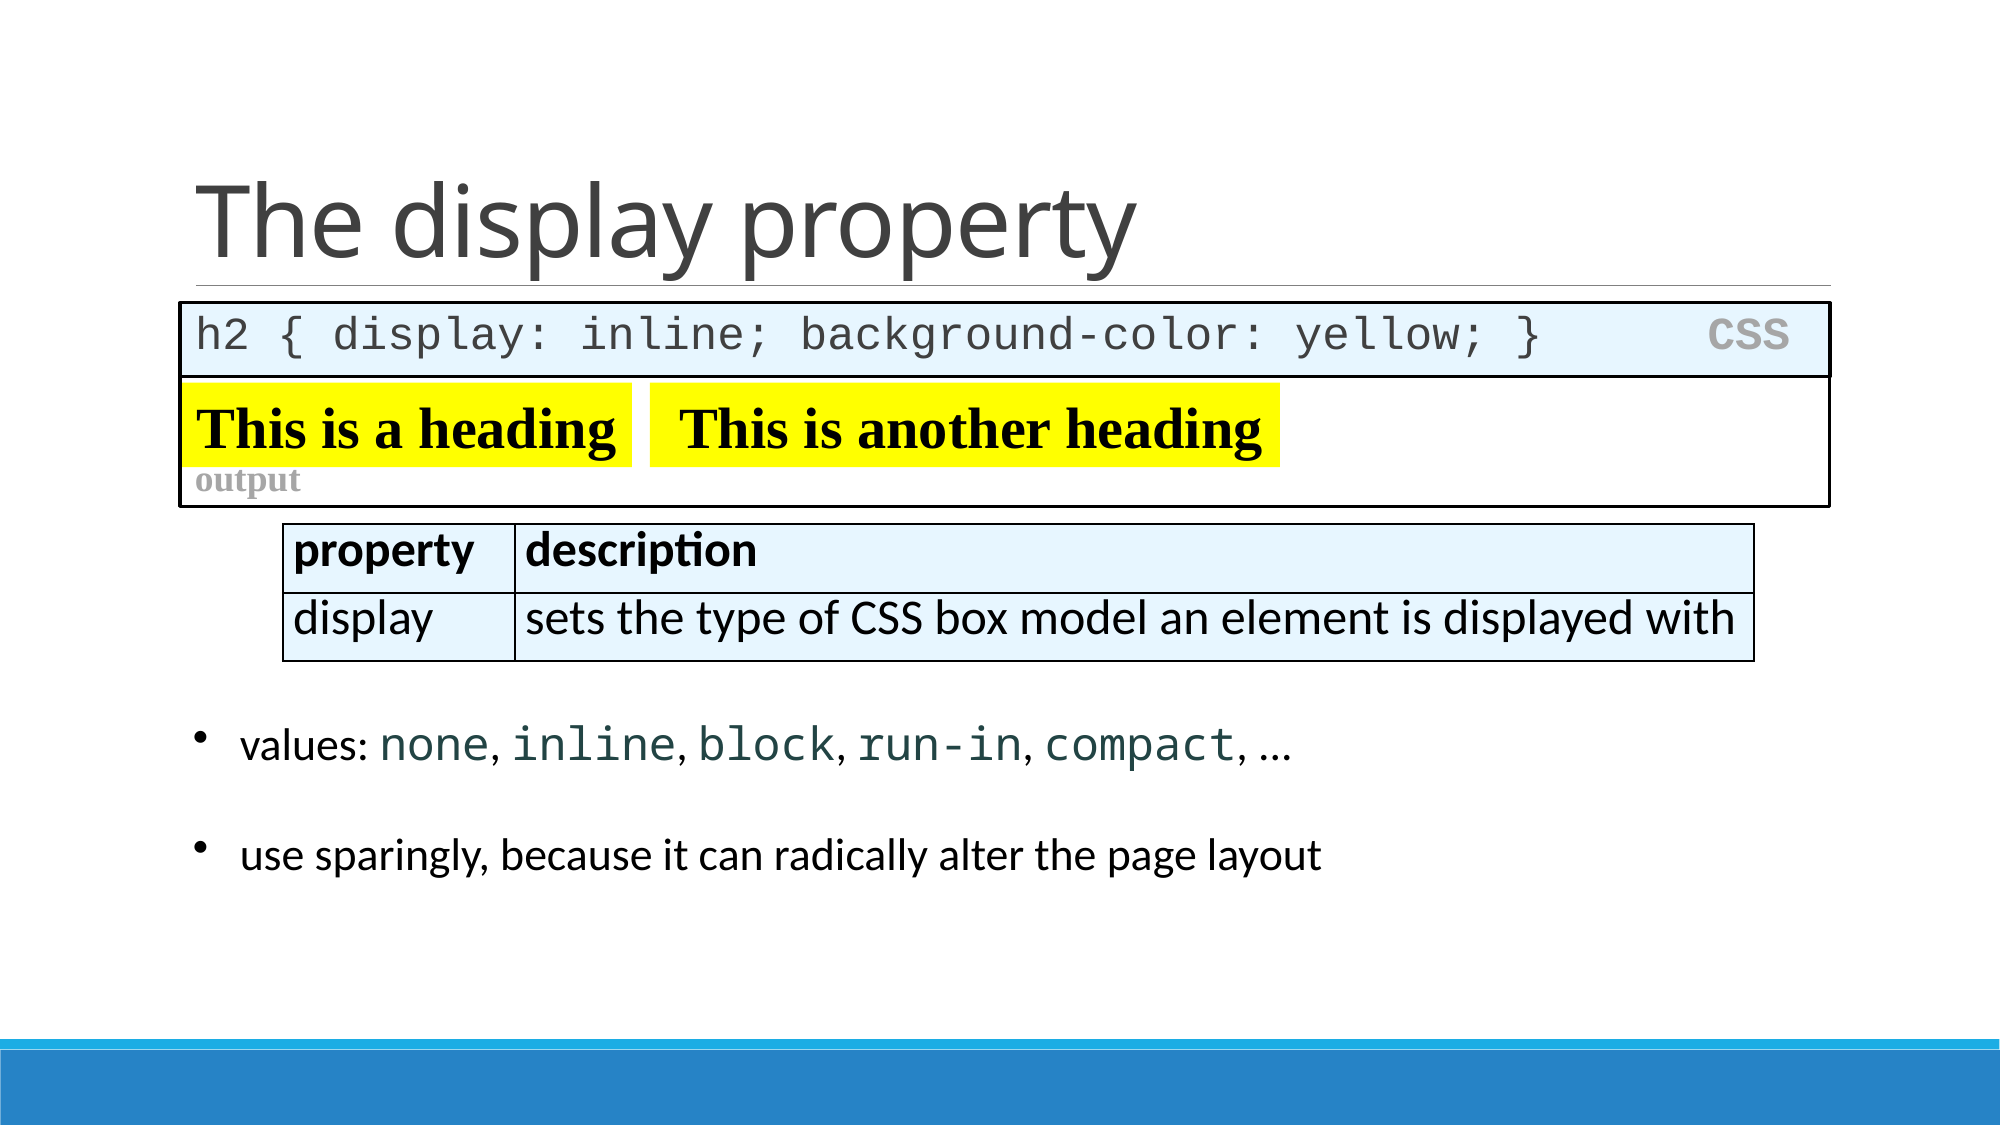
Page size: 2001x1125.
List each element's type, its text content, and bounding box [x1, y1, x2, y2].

table_cell sets the type of CSS box model an element is displayed with [516, 594, 1753, 659]
table_header description [516, 525, 1753, 592]
table_cell display [284, 594, 514, 659]
text_box values: none, inline, block, run-in, compact, ... use sparingly, because it can radically alter the page layout [179, 659, 1830, 955]
text_box output [179, 376, 1830, 507]
list h2 { display: inline; background-color: yellow; } CSS [180, 302, 1830, 376]
title The display property [180, 47, 1830, 285]
table_header property [284, 525, 514, 592]
